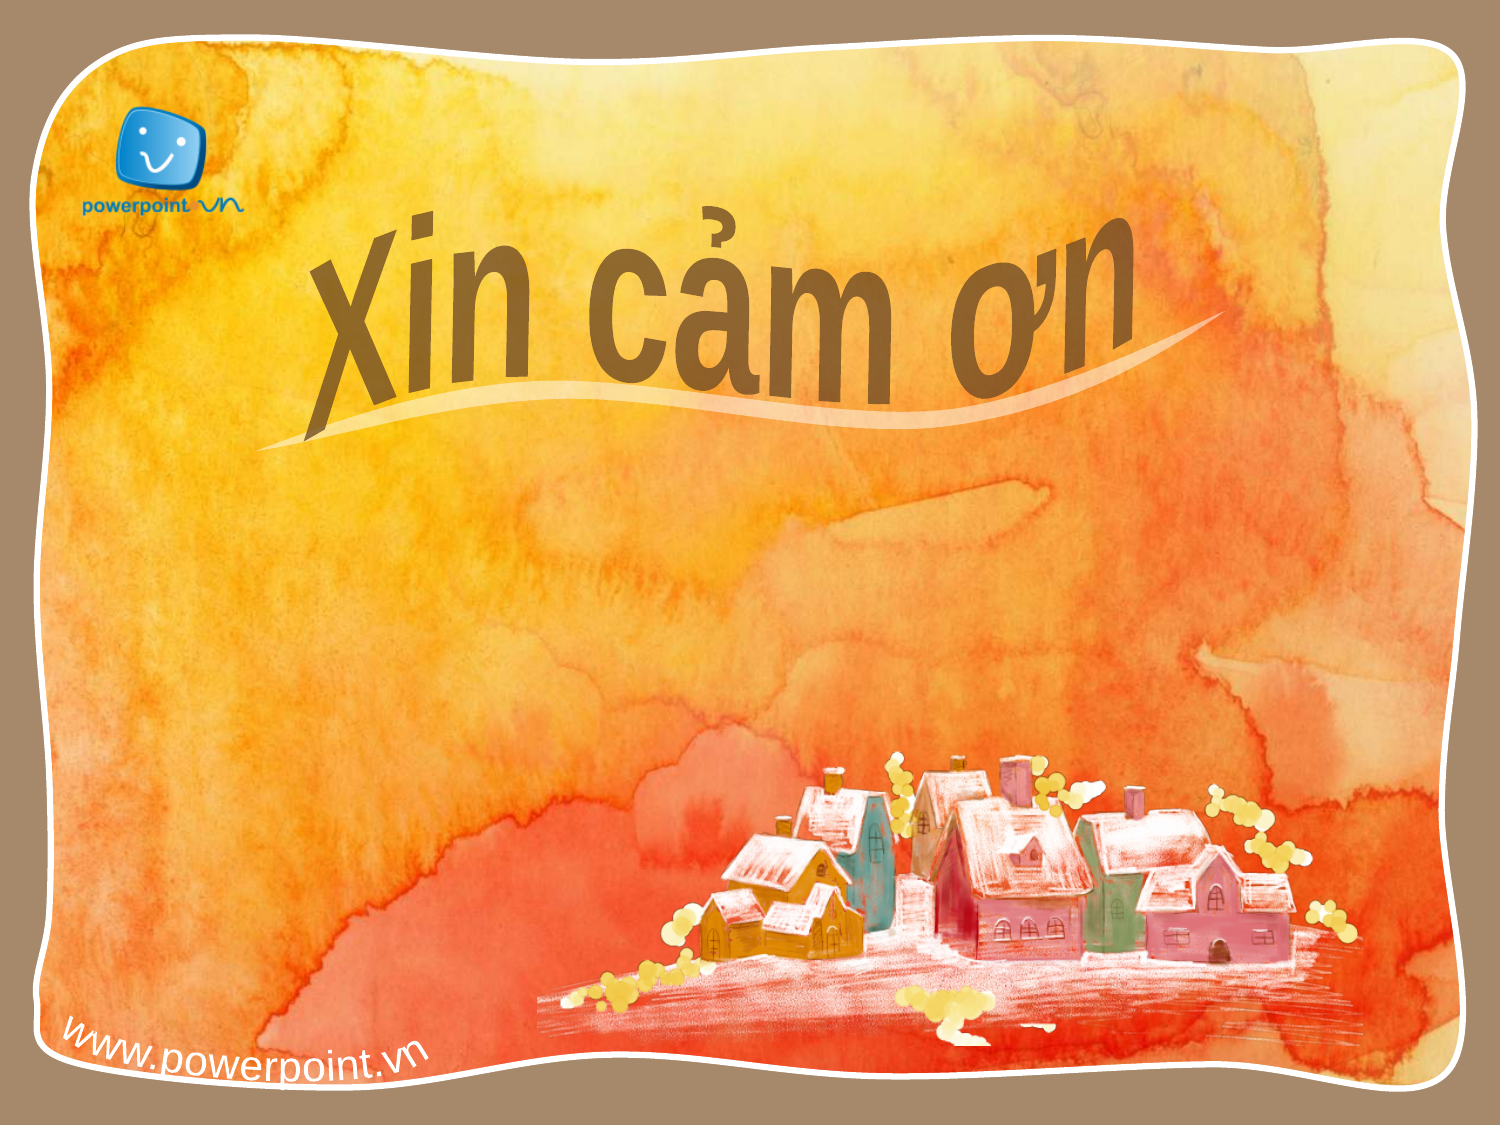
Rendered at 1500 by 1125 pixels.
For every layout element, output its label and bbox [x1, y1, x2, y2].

picture [285, 1062, 295, 1078]
picture [167, 1053, 178, 1069]
picture [36, 41, 1471, 1085]
picture [246, 1061, 257, 1066]
